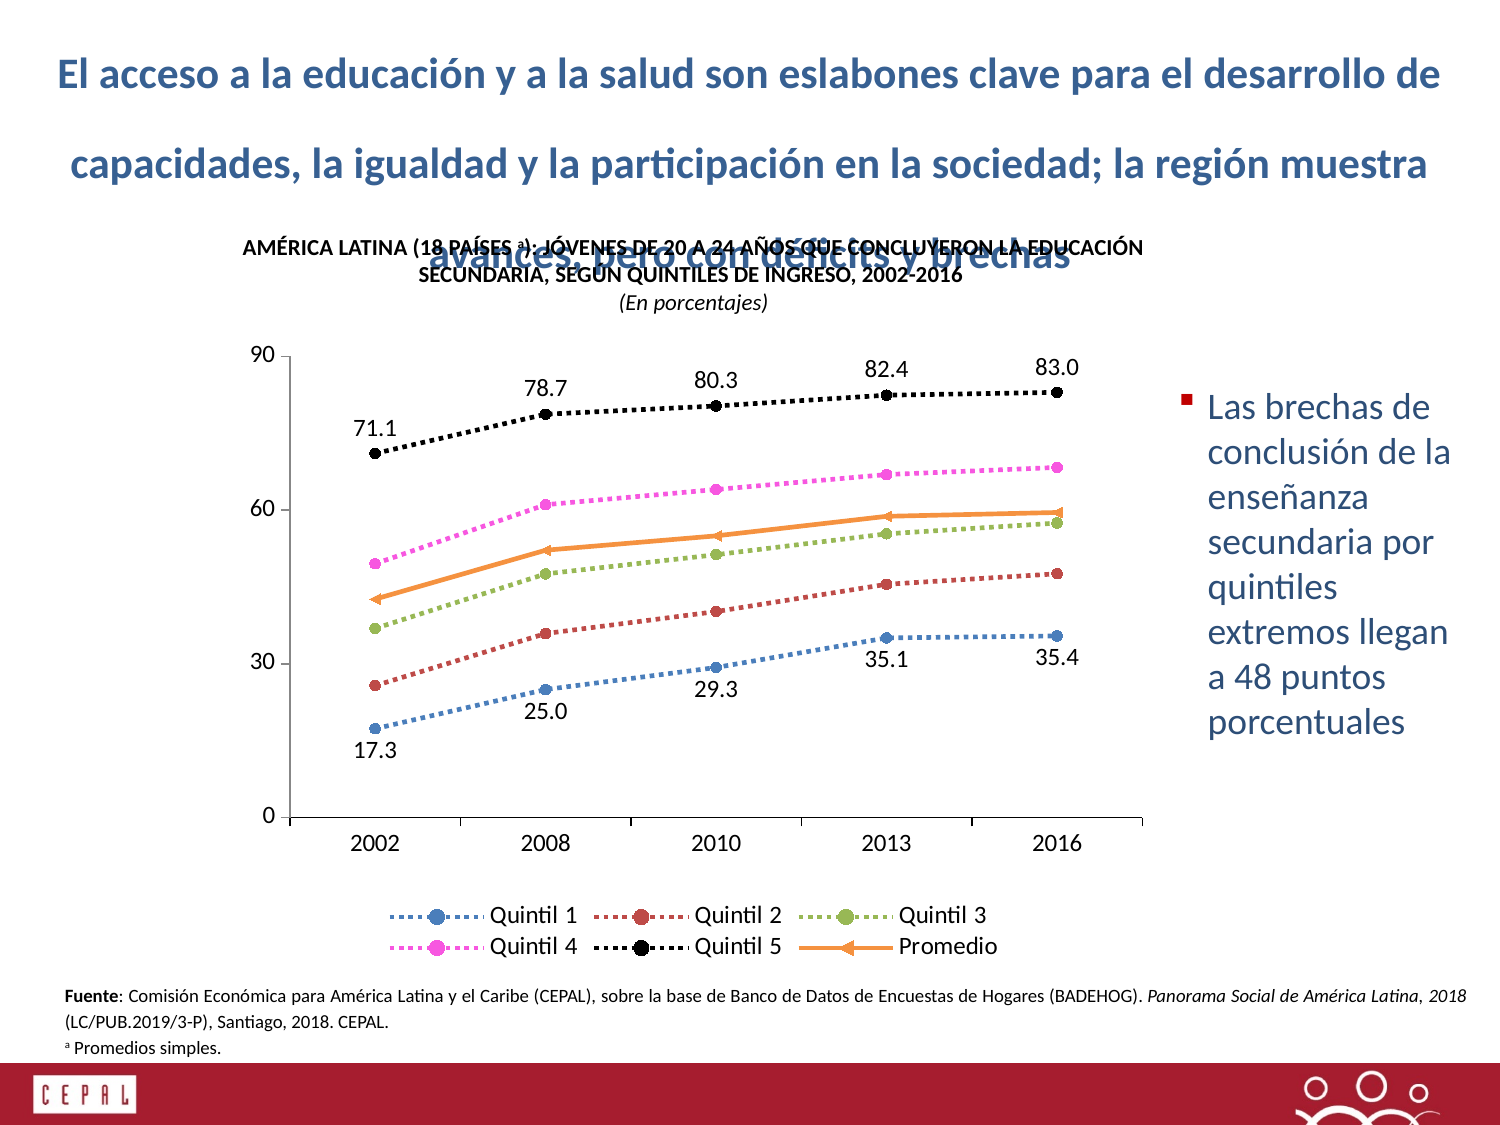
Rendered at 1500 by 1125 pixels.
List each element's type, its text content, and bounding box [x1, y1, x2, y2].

chart [221, 323, 1166, 967]
text_box AMÉRICA LATINA (18 PAÍSES a): JÓVENES DE 20 A 24 AÑOS QUE CONCLUYERON LA EDUCACIÓN SECUNDARIA, SEGÚN QUINTILES DE INGRESO, 2002-2016 (En porcentajes) [199, 224, 1188, 323]
picture [0, 1063, 1500, 1125]
list Las brechas de conclusión de la enseñanza secundaria por quintiles extremos llegan a 48 puntos porcentuales [1169, 375, 1477, 834]
text_box Fuente: Comisión Económica para América Latina y el Caribe (CEPAL), sobre la base de Banco de Datos de Encuestas de Hogares (BADEHOG). Panorama Social de América Latina, 2018 (LC/PUB.2019/3-P), Santiago, 2018. CEPAL. a Promedios simples. [49, 973, 1482, 1066]
title El acceso a la educación y a la salud son eslabones clave para el desarrollo de capacidades, la igualdad y la participación en la sociedad; la región muestra avances, pero con déficits y brechas [0, 29, 1500, 137]
